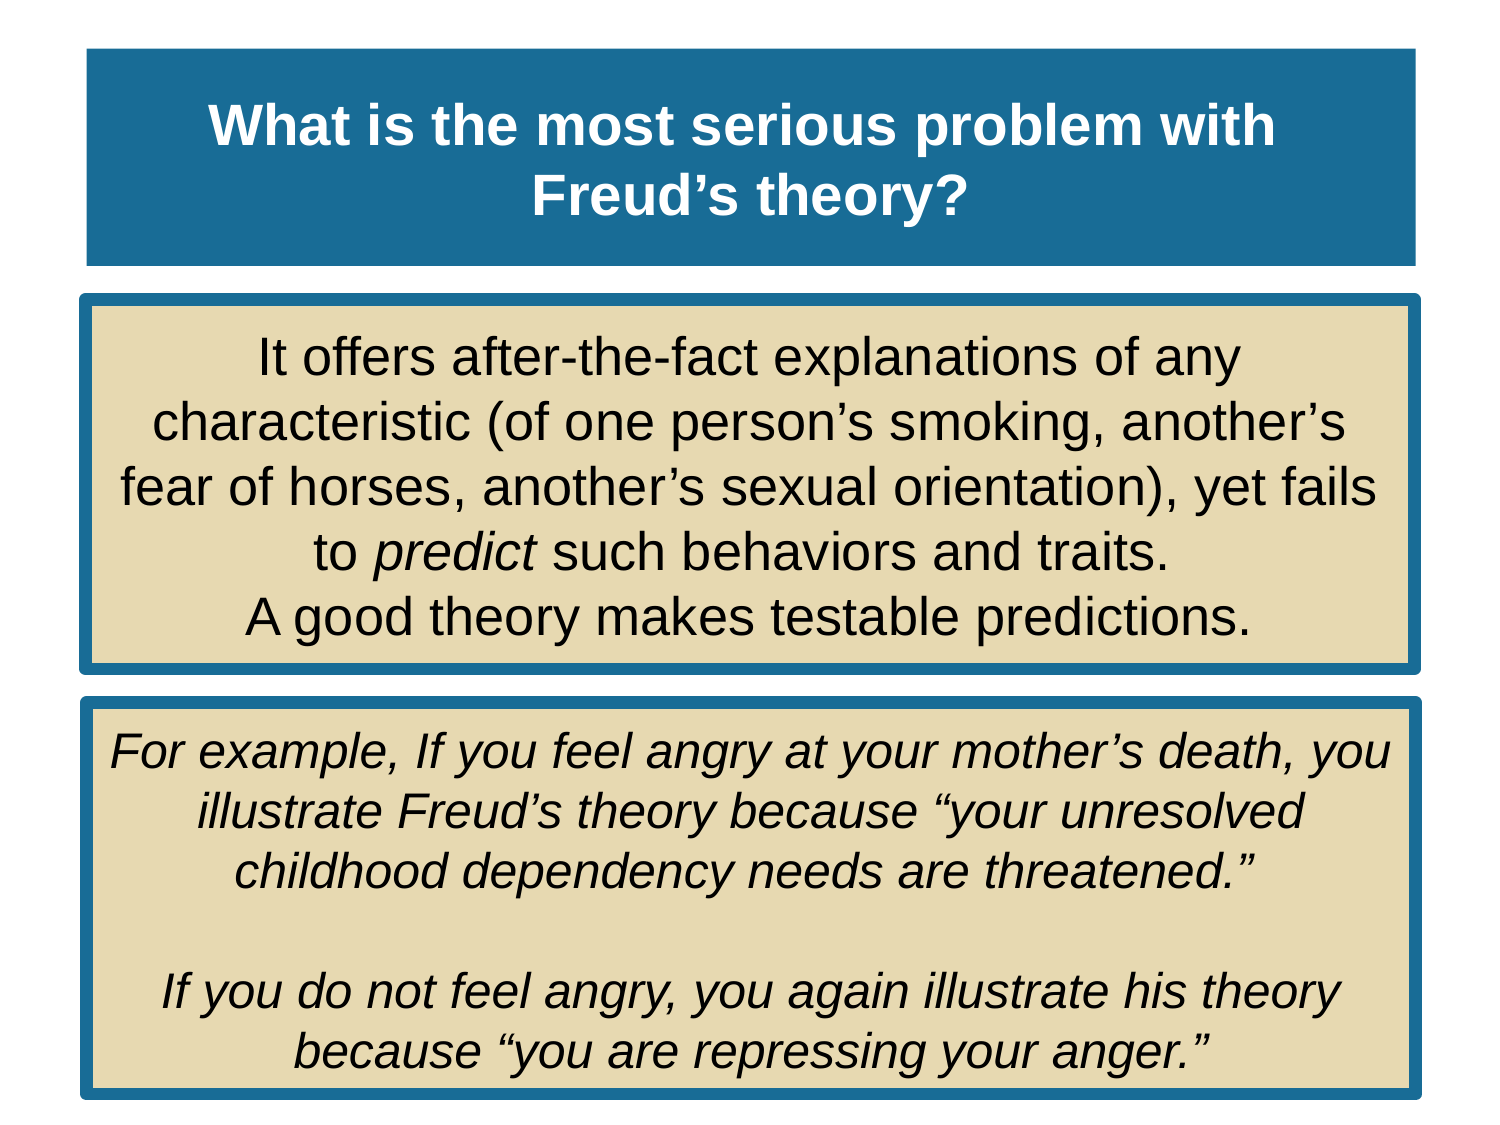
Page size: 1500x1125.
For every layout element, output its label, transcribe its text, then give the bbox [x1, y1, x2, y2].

title What is the most serious problem with Freud’s theory? [86, 48, 1416, 266]
list It offers after-the-fact explanations of any characteristic (of one person’s smoking, another’s fear of horses, another’s sexual orientation), yet fails to predict such behaviors and traits. A good theory makes testable predictions. [79, 293, 1421, 675]
list For example, If you feel angry at your mother’s death, you illustrate Freud’s theory because “your unresolved childhood dependency needs are threatened.” If you do not feel angry, you again illustrate his theory because “you are repressing your anger.” [80, 696, 1422, 1100]
